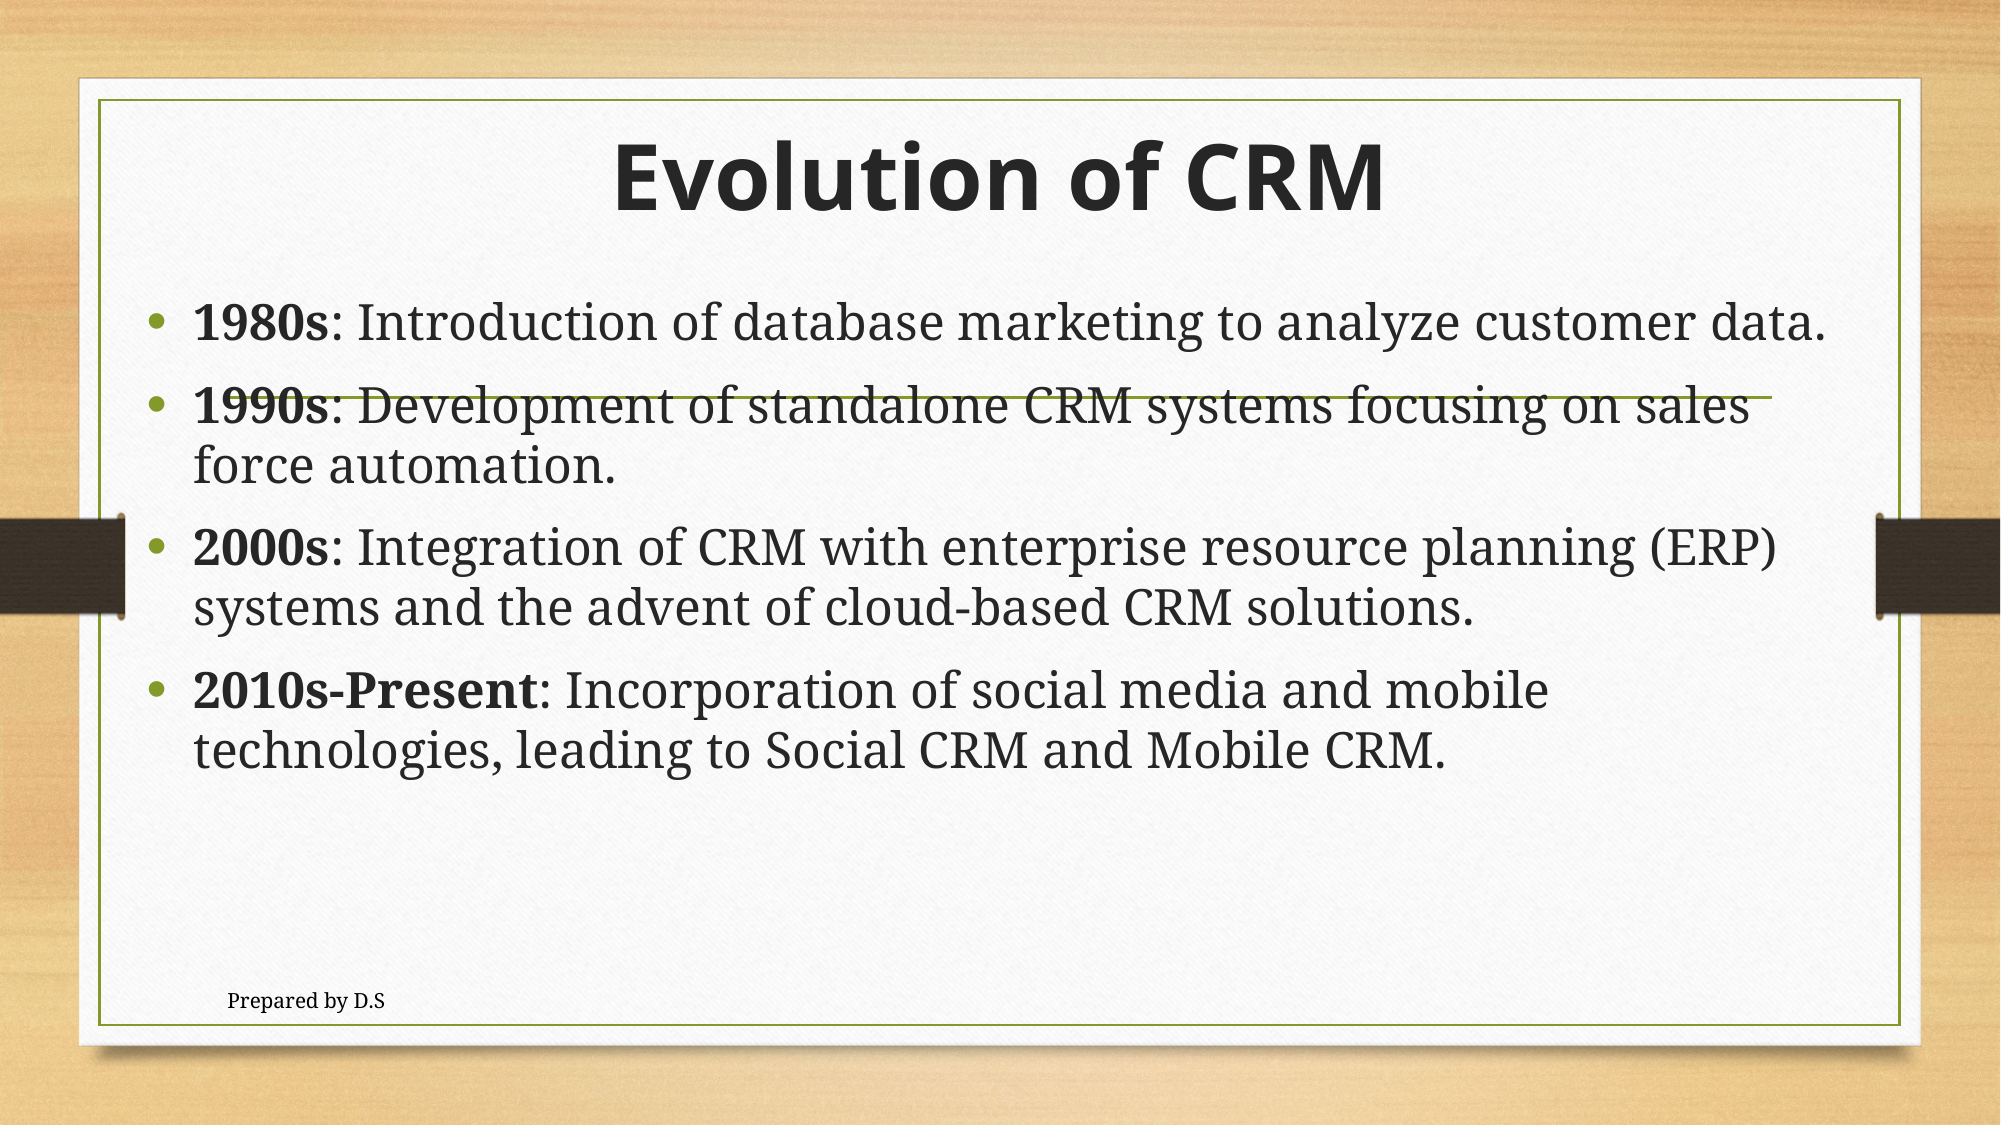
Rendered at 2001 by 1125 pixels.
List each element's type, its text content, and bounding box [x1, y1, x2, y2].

picture [0, 0, 2001, 1125]
title Evolution of CRM [101, 106, 1900, 242]
list 1980s: Introduction of database marketing to analyze customer data. 1990s: Development of standalone CRM systems focusing on sales force automation. 2000s: Integration of CRM with enterprise resource planning (ERP) systems and the advent of cloud-based CRM solutions. 2010s-Present: Incorporation of social media and mobile technologies, leading to Social CRM and Mobile CRM. [131, 283, 1882, 964]
footer Prepared by D.S [212, 979, 1411, 1025]
